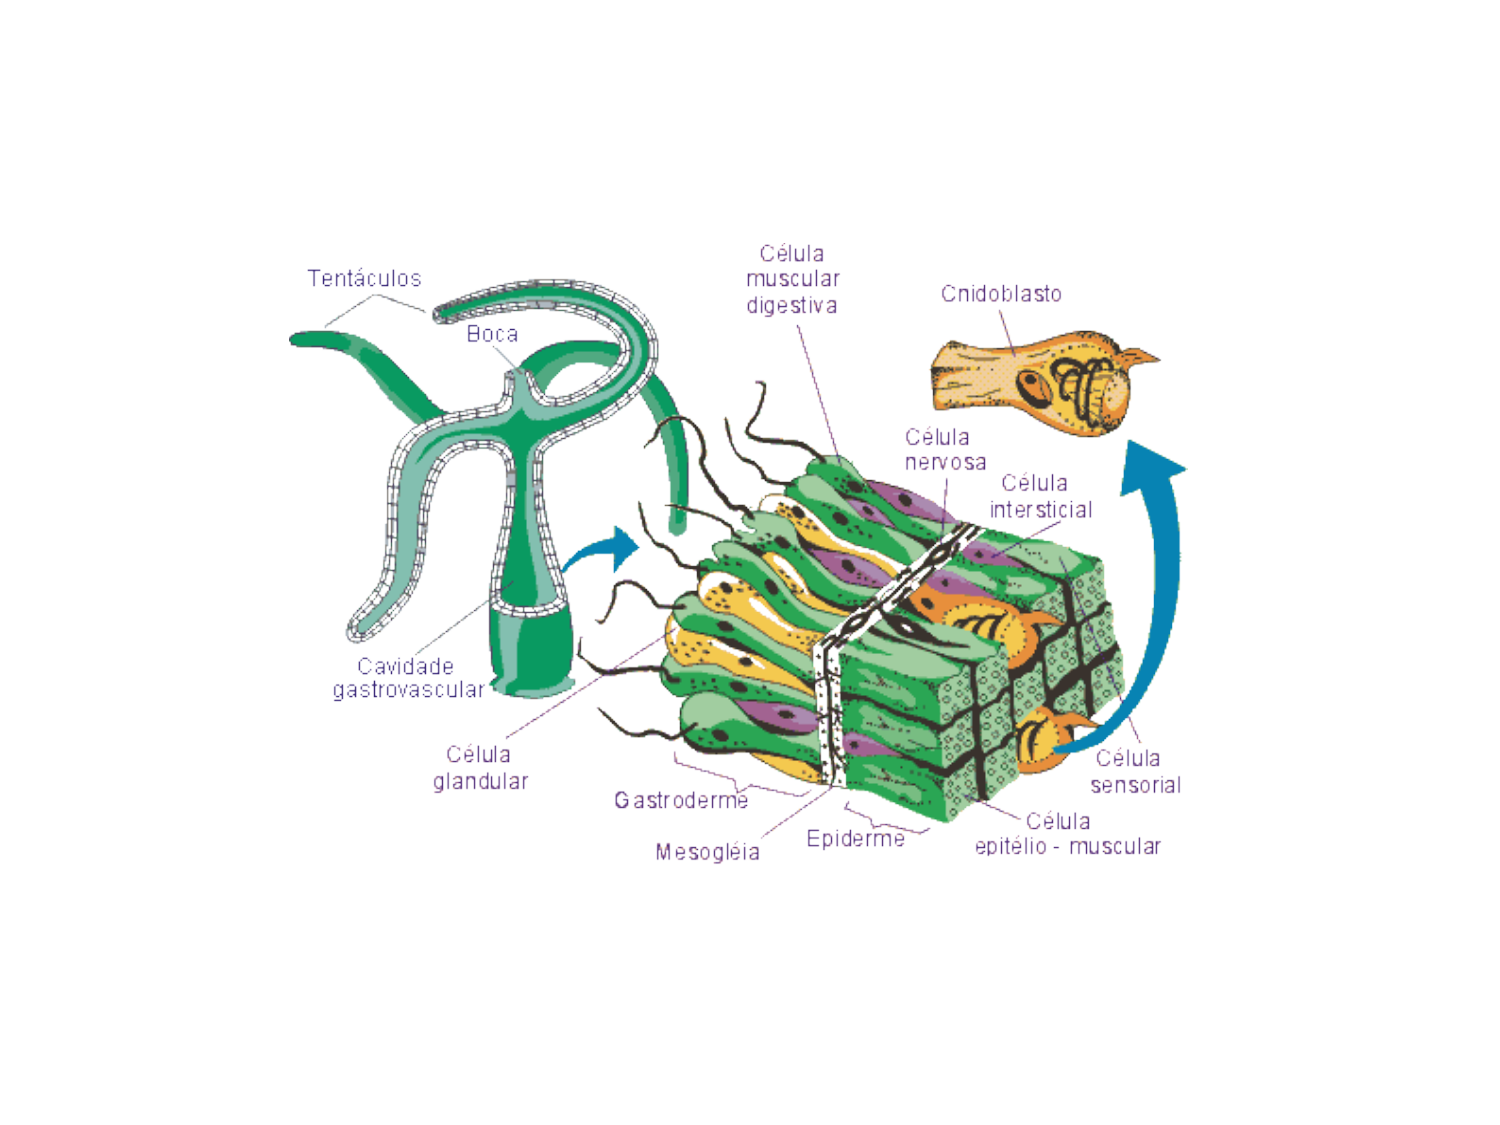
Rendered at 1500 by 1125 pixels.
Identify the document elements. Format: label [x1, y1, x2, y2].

picture [288, 243, 1188, 870]
